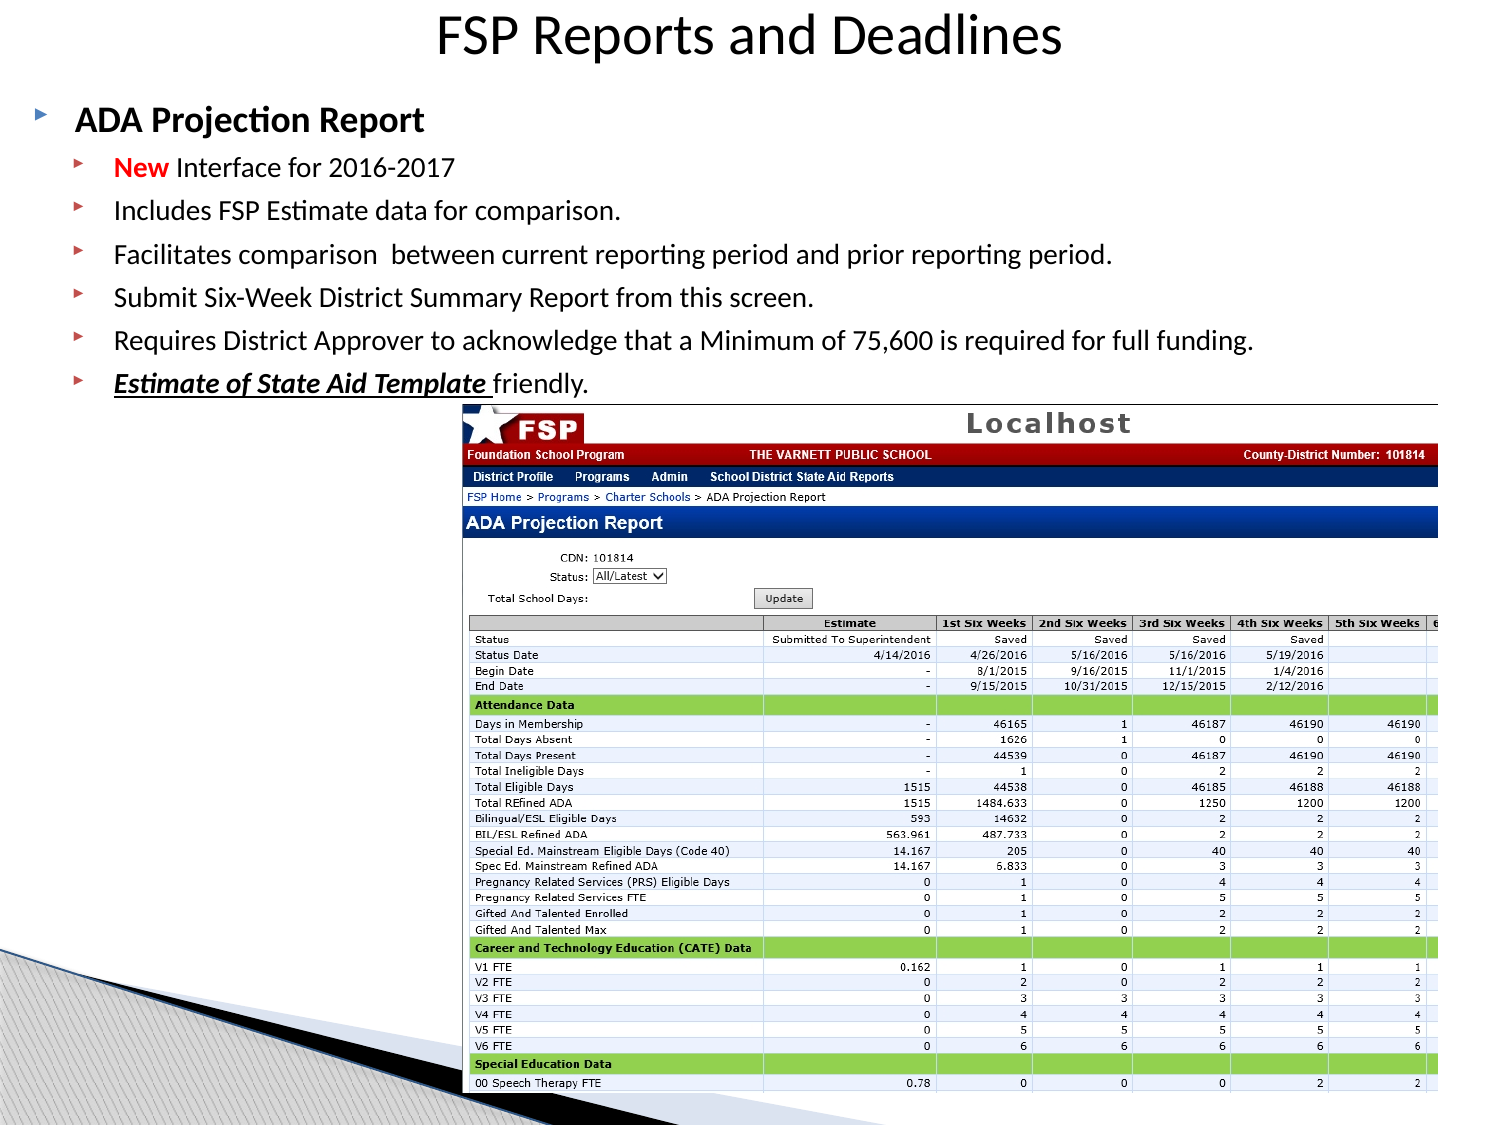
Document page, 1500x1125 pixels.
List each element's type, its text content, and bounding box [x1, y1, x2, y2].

picture [462, 404, 1438, 1093]
list ADA Projection Report New Interface for 2016-2017 Includes FSP Estimate data for comparison. Facilitates comparison between current reporting period and prior reporting period. Submit Six-Week District Summary Report from this screen. Requires District Approver to acknowledge that a Minimum of 75,600 is required for full funding. Estimate of State Aid Template friendly. [0, 87, 1500, 1088]
title FSP Reports and Deadlines [74, 0, 1426, 63]
